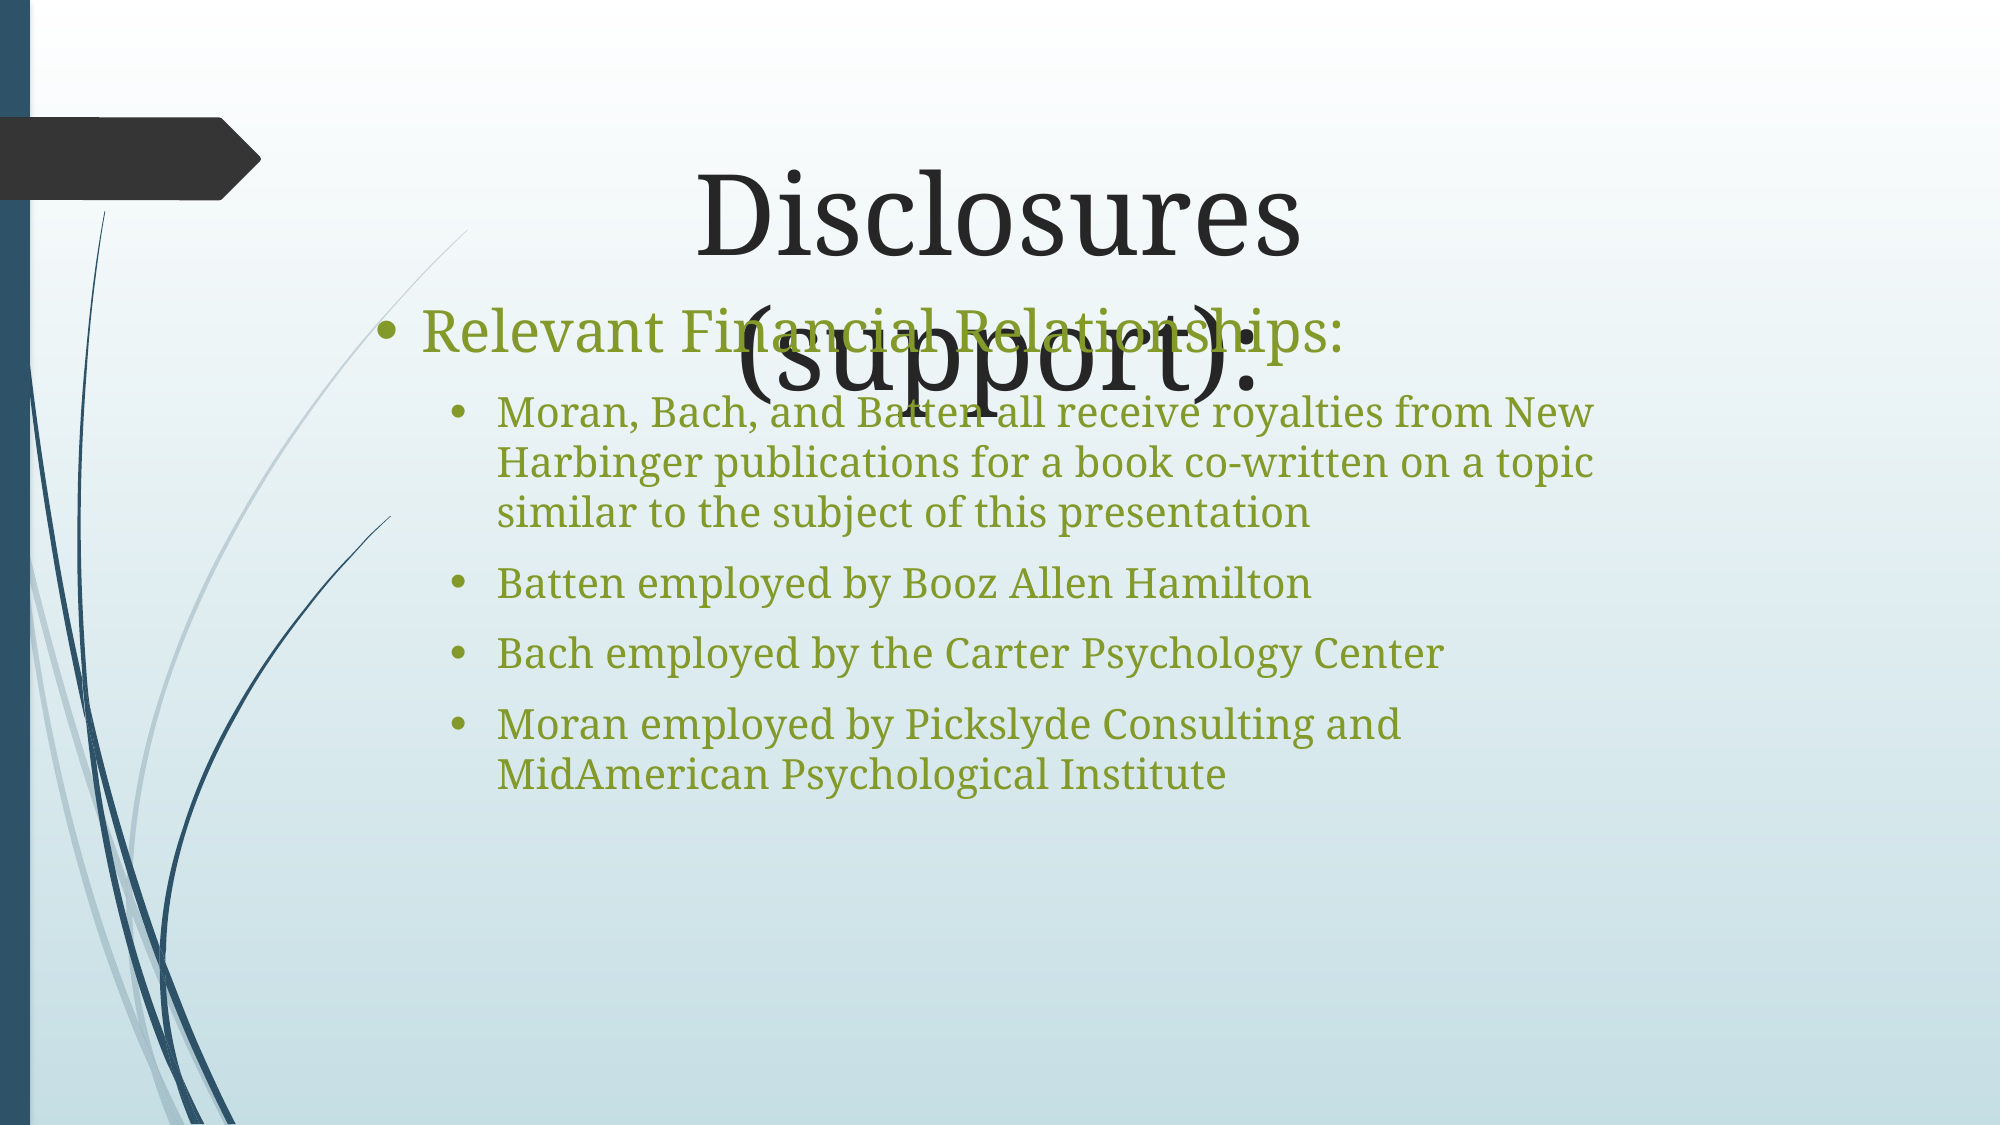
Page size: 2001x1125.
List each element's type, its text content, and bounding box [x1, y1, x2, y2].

text_box Disclosures (support): [441, 135, 1557, 287]
text_box Relevant Financial Relationships: Moran, Bach, and Batten all receive royalties from New Harbinger publications for a book co-written on a topic similar to the subject of this presentation Batten employed by Booz Allen Hamilton Bach employed by the Carter Psychology Center Moran employed by Pickslyde Consulting and MidAmerican Psychological Institute [360, 287, 1639, 1041]
